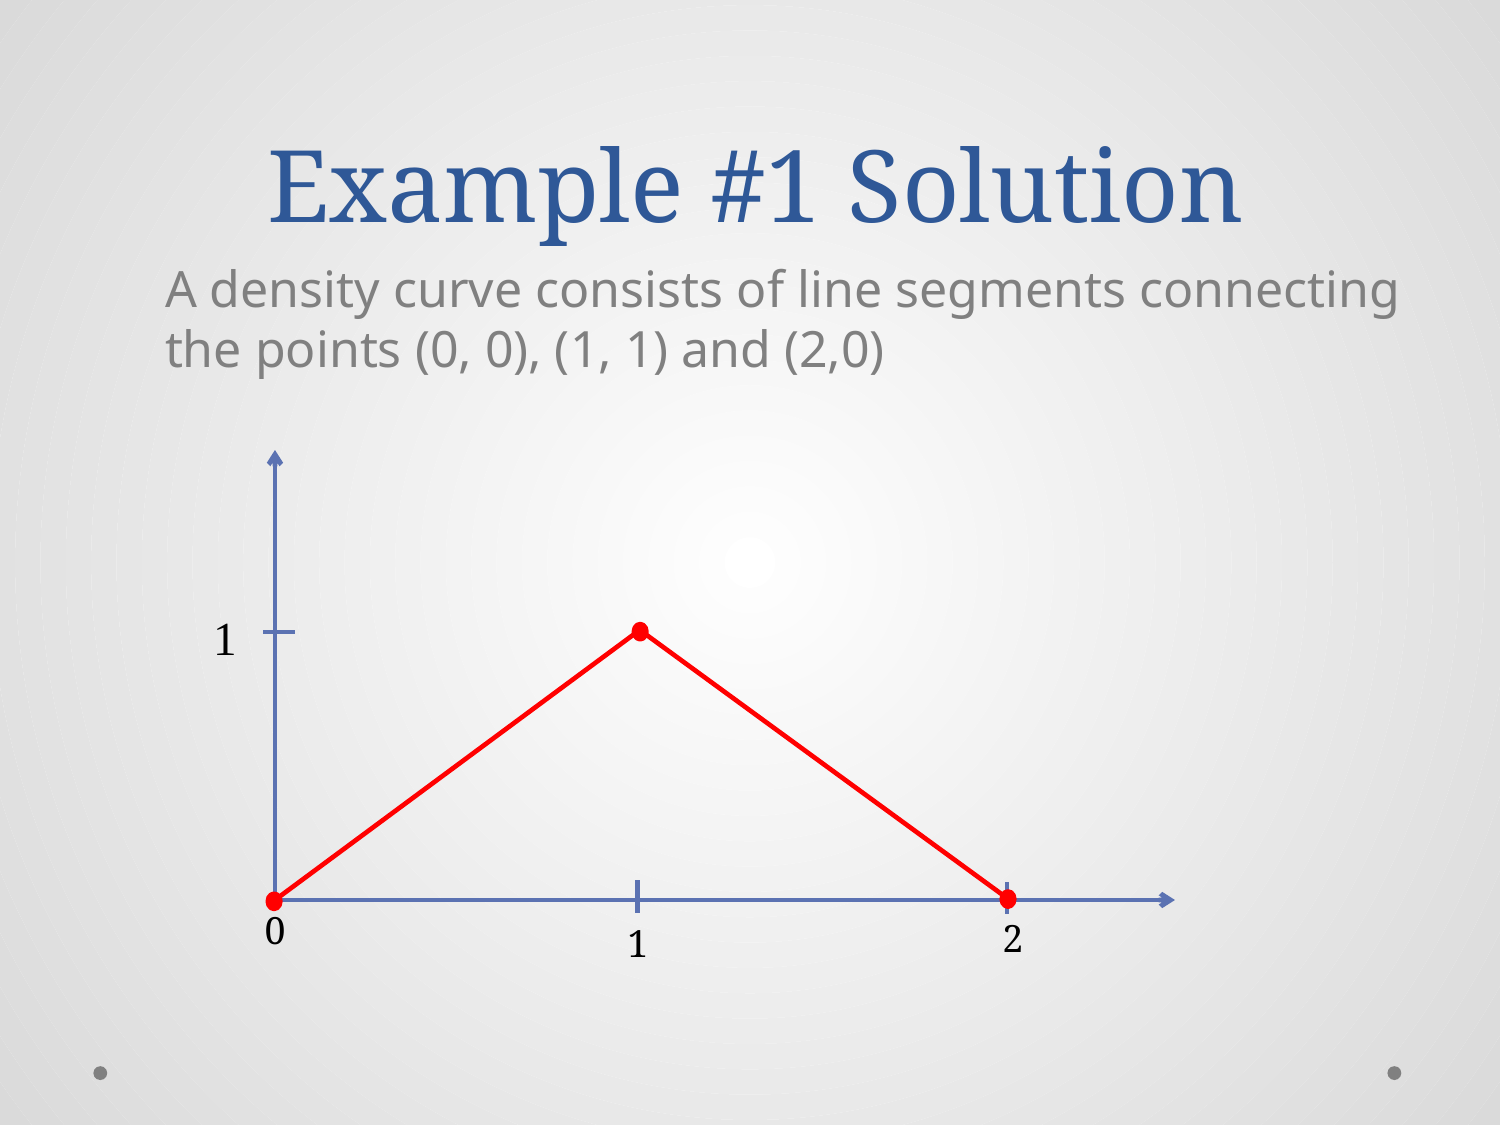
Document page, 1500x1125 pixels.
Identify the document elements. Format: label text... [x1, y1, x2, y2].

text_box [210, 611, 239, 664]
text_box [265, 894, 280, 912]
title Example #1 Solution [50, 87, 1463, 250]
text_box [274, 630, 640, 901]
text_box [644, 633, 1006, 898]
text_box 0 [249, 899, 338, 960]
text_box A density curve consists of line segments connecting the points (0, 0), (1, 1) and (2,0) [75, 249, 1450, 425]
text_box [632, 621, 649, 632]
text_box 2 [987, 909, 1075, 967]
list [62, 237, 1400, 513]
text_box 1 [612, 912, 700, 973]
